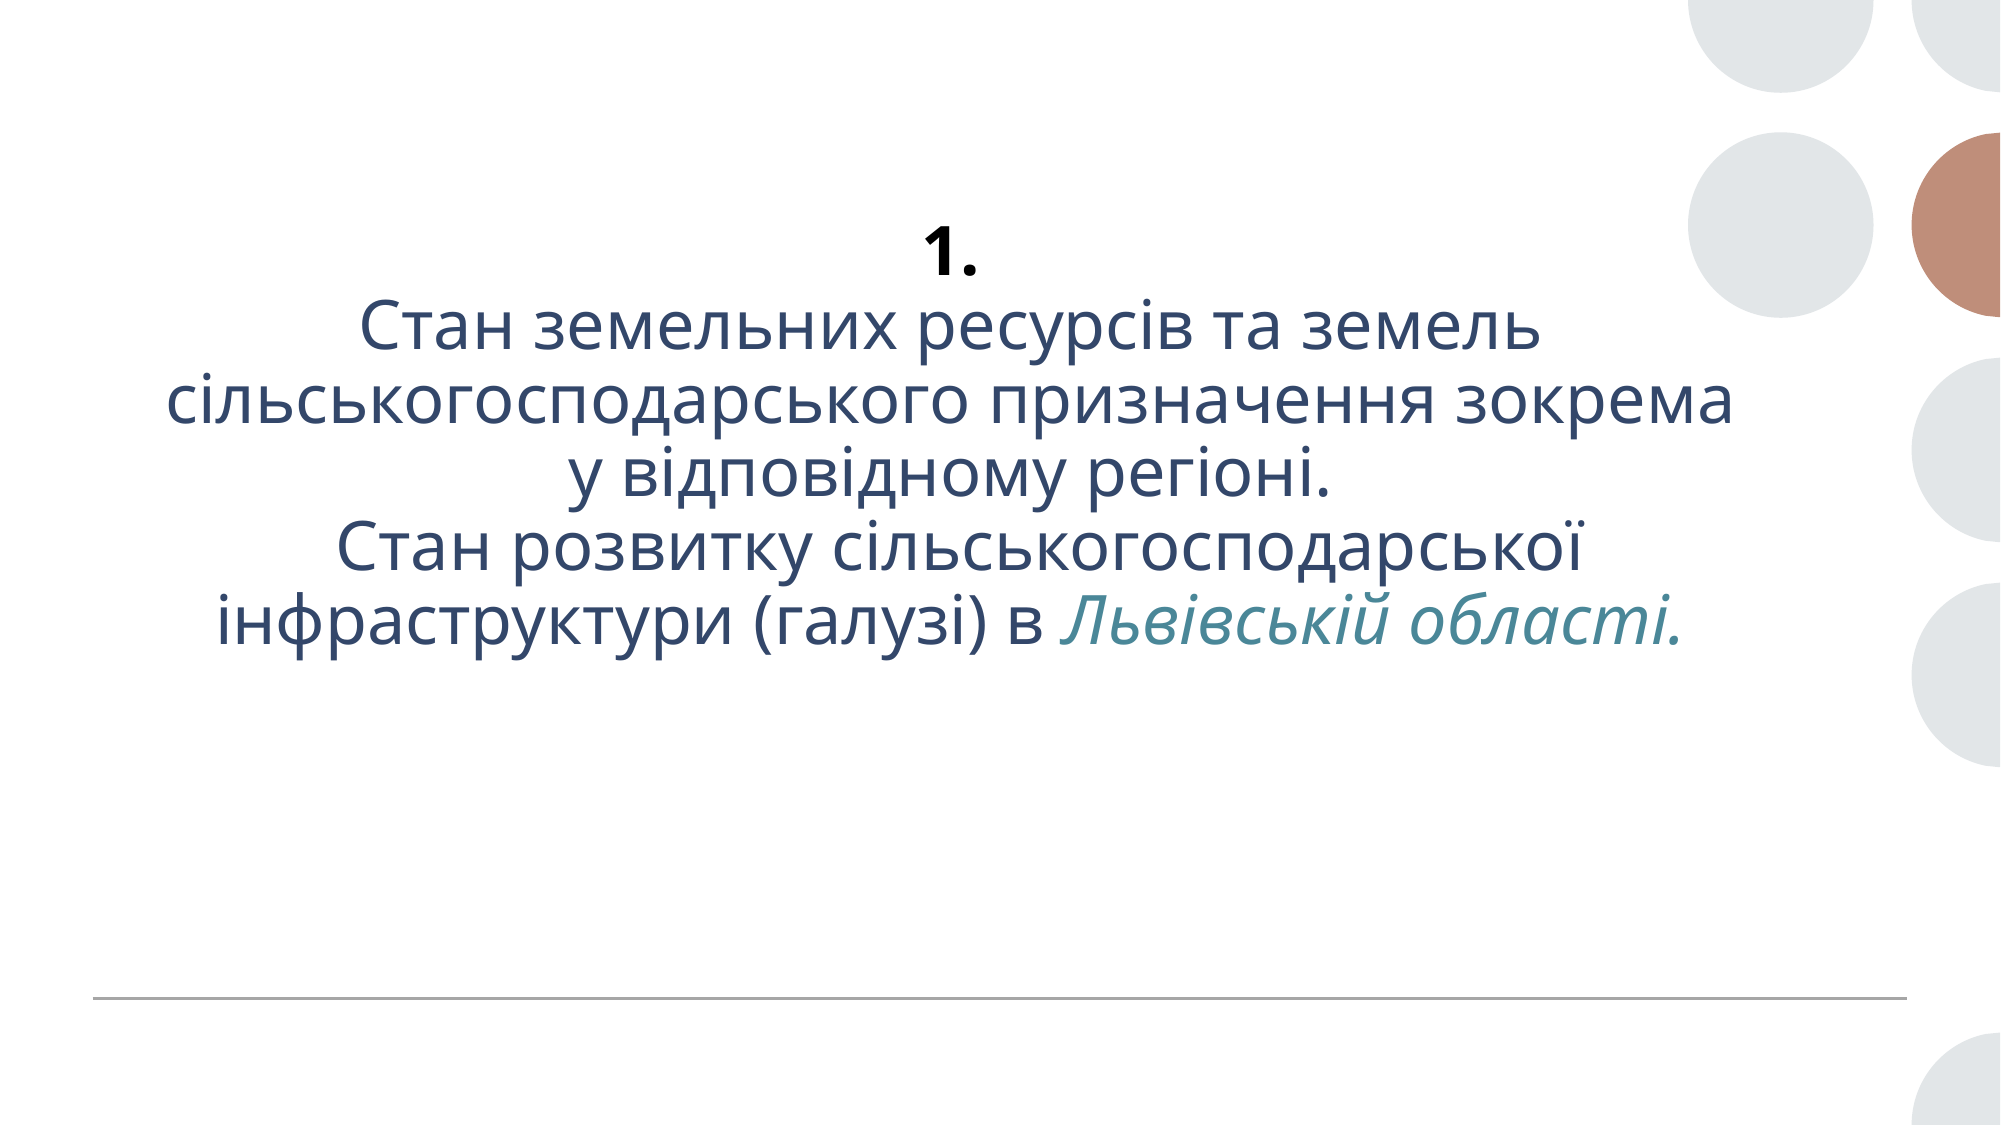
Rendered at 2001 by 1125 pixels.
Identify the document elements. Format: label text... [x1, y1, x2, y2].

title 1. Стан земельних ресурсів та земель сільськогосподарського призначення зокрема у відповідному регіоні. Стан розвитку сільськогосподарської інфраструктури (галузі) в Львівській області. [132, 208, 1769, 768]
